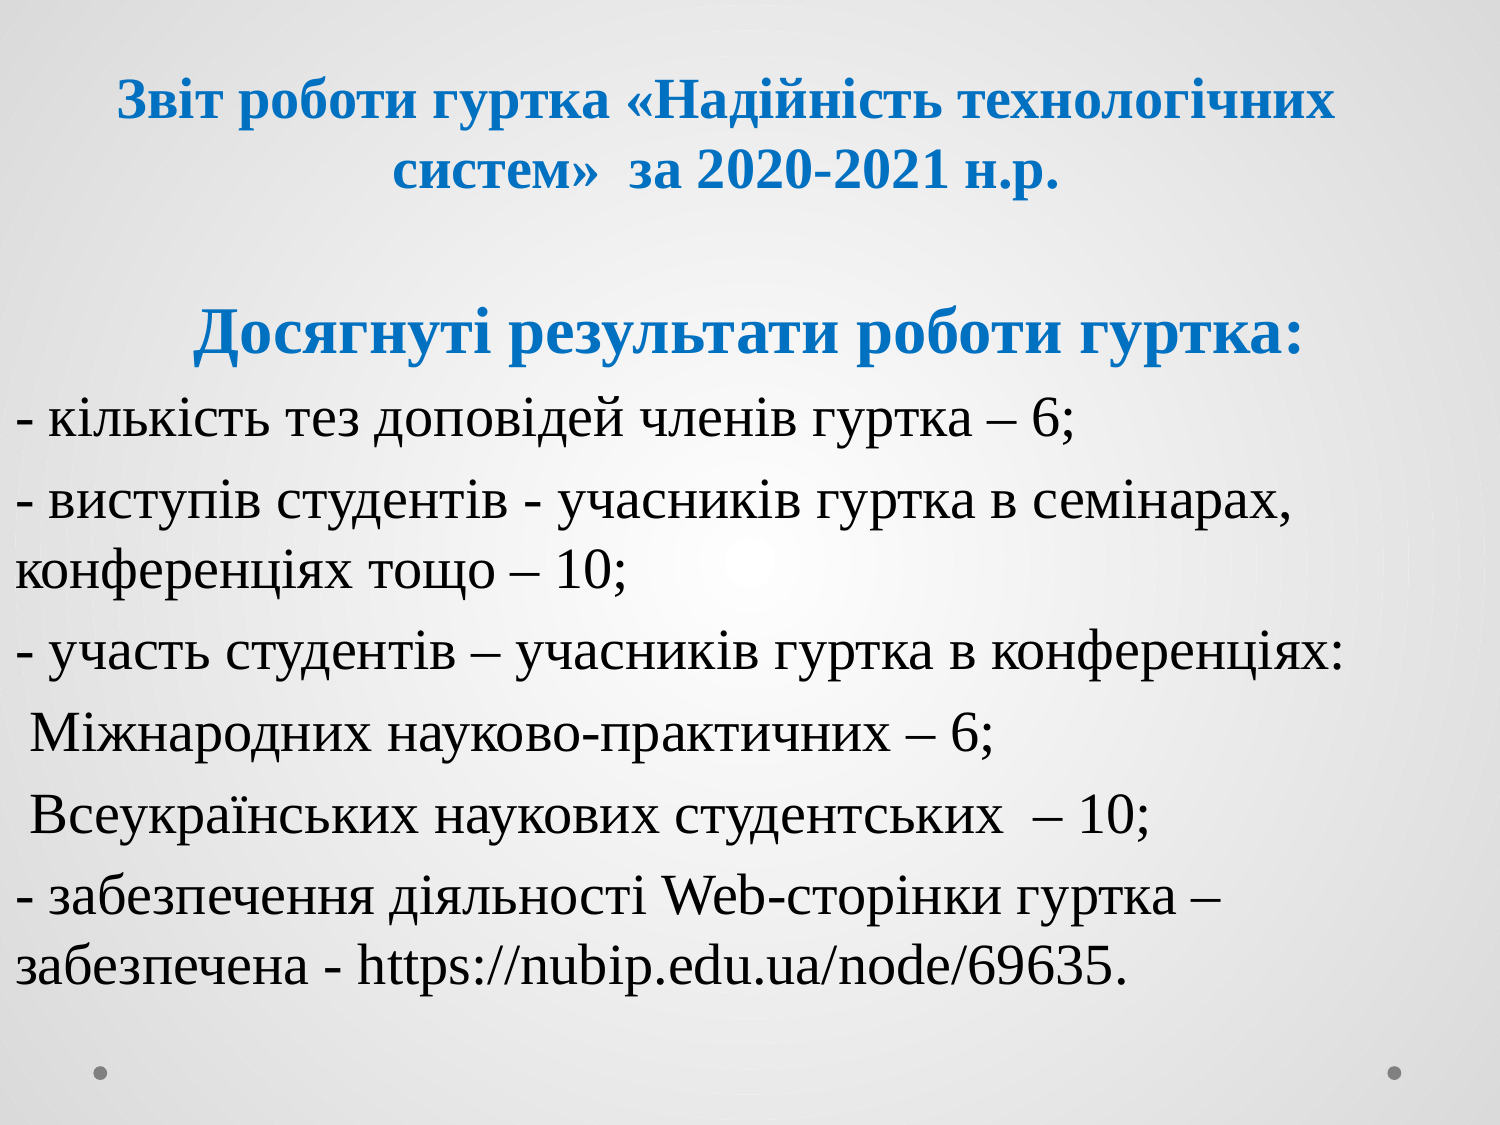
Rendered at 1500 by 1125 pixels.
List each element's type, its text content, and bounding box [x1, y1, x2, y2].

text_box Досягнуті результати роботи гуртка: - кількість тез доповідей членів гуртка – 6; - виступів студентів - учасників гуртка в семінарах, конференціях тощо – 10; - участь студентів – учасників гуртка в конференціях: Міжнародних науково-практичних – 6; Всеукраїнських наукових студентських – 10; - забезпечення діяльності Web-сторінки гуртка – забезпечена - https://nubip.edu.ua/node/69635. [0, 278, 1500, 1125]
text_box Звіт роботи гуртка «Надійність технологічних систем» за 2020-2021 н.р. [41, 42, 1412, 208]
